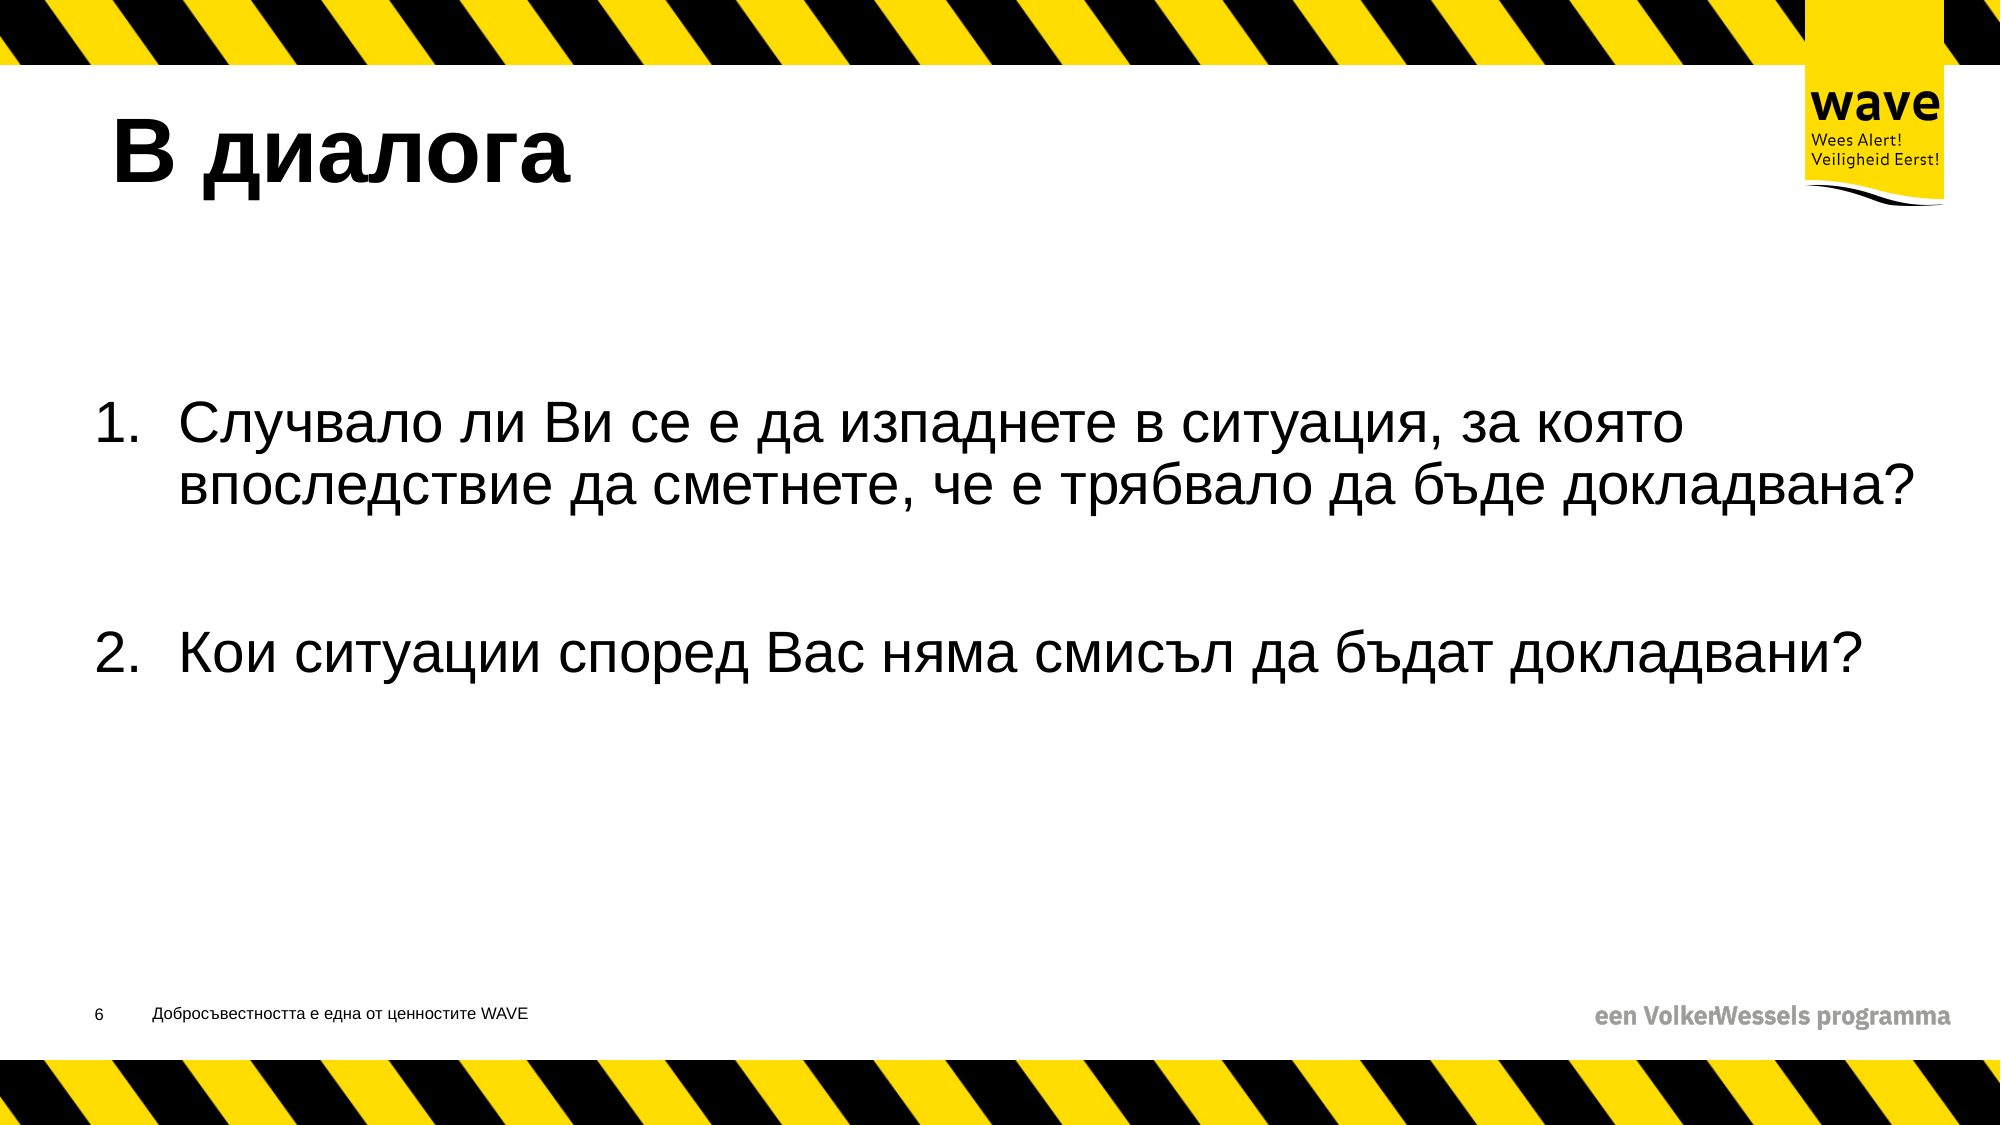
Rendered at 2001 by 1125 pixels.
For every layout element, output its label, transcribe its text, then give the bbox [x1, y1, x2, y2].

slide_number 7 [79, 996, 161, 1033]
text_box Случвало ли Ви се е да изпаднете в ситуация, за която впоследствие да сметнете, че е трябвало да бъде докладвана? Кои ситуации според Вас няма смисъл да бъдат докладвани? [79, 293, 1973, 961]
title В диалога [96, 74, 1822, 231]
picture [0, 0, 2000, 206]
picture [1589, 1003, 1957, 1032]
footer Добросъвестността е една от ценностите WAVE [137, 995, 825, 1032]
picture [0, 1060, 2000, 1125]
